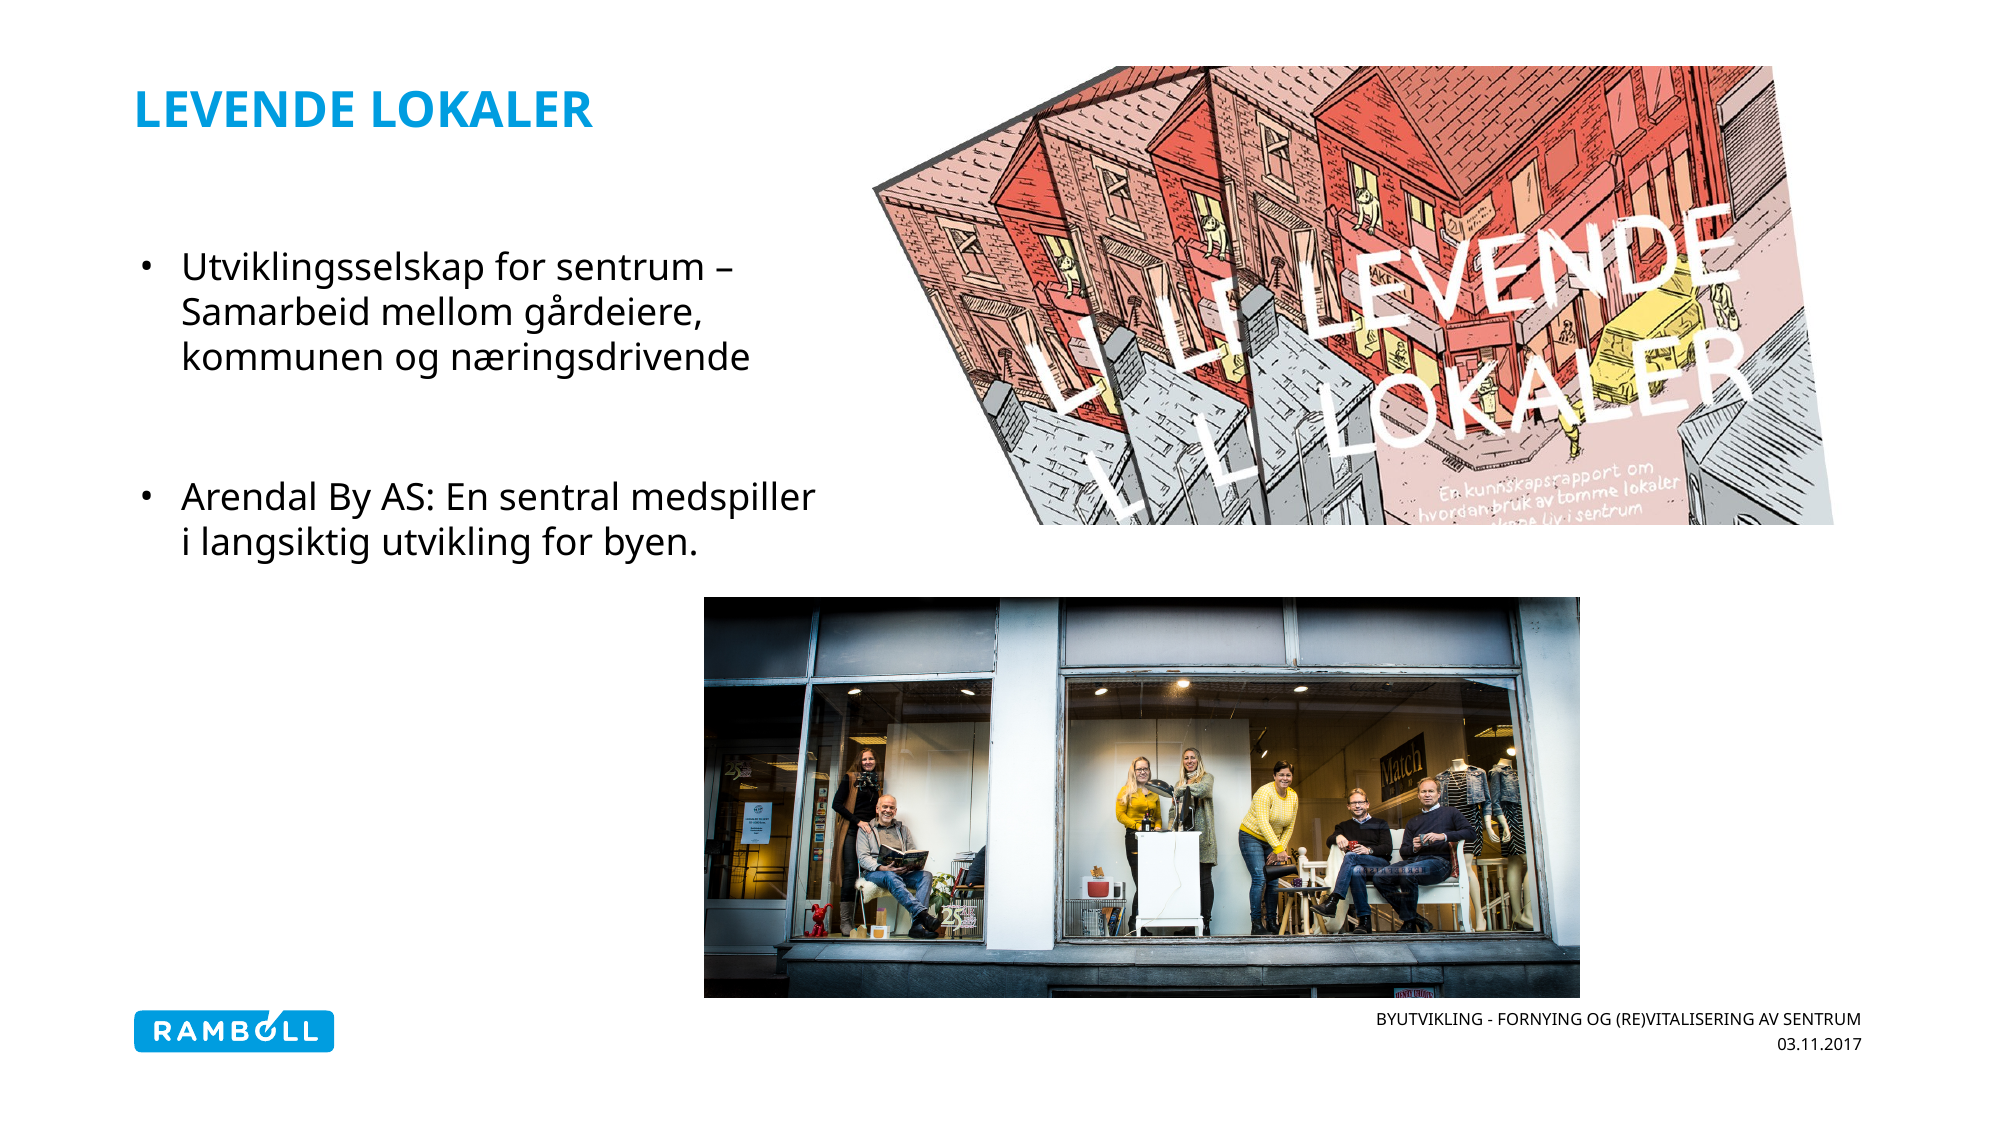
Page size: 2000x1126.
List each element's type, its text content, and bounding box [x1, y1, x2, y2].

title Levende lokaler [133, 73, 828, 172]
picture [704, 596, 1580, 998]
picture [833, 66, 2000, 525]
list Utviklingsselskap for sentrum – Samarbeid mellom gårdeiere, kommunen og næringsdrivende Arendal By AS: En sentral medspiller i langsiktig utvikling for byen. [133, 172, 834, 937]
